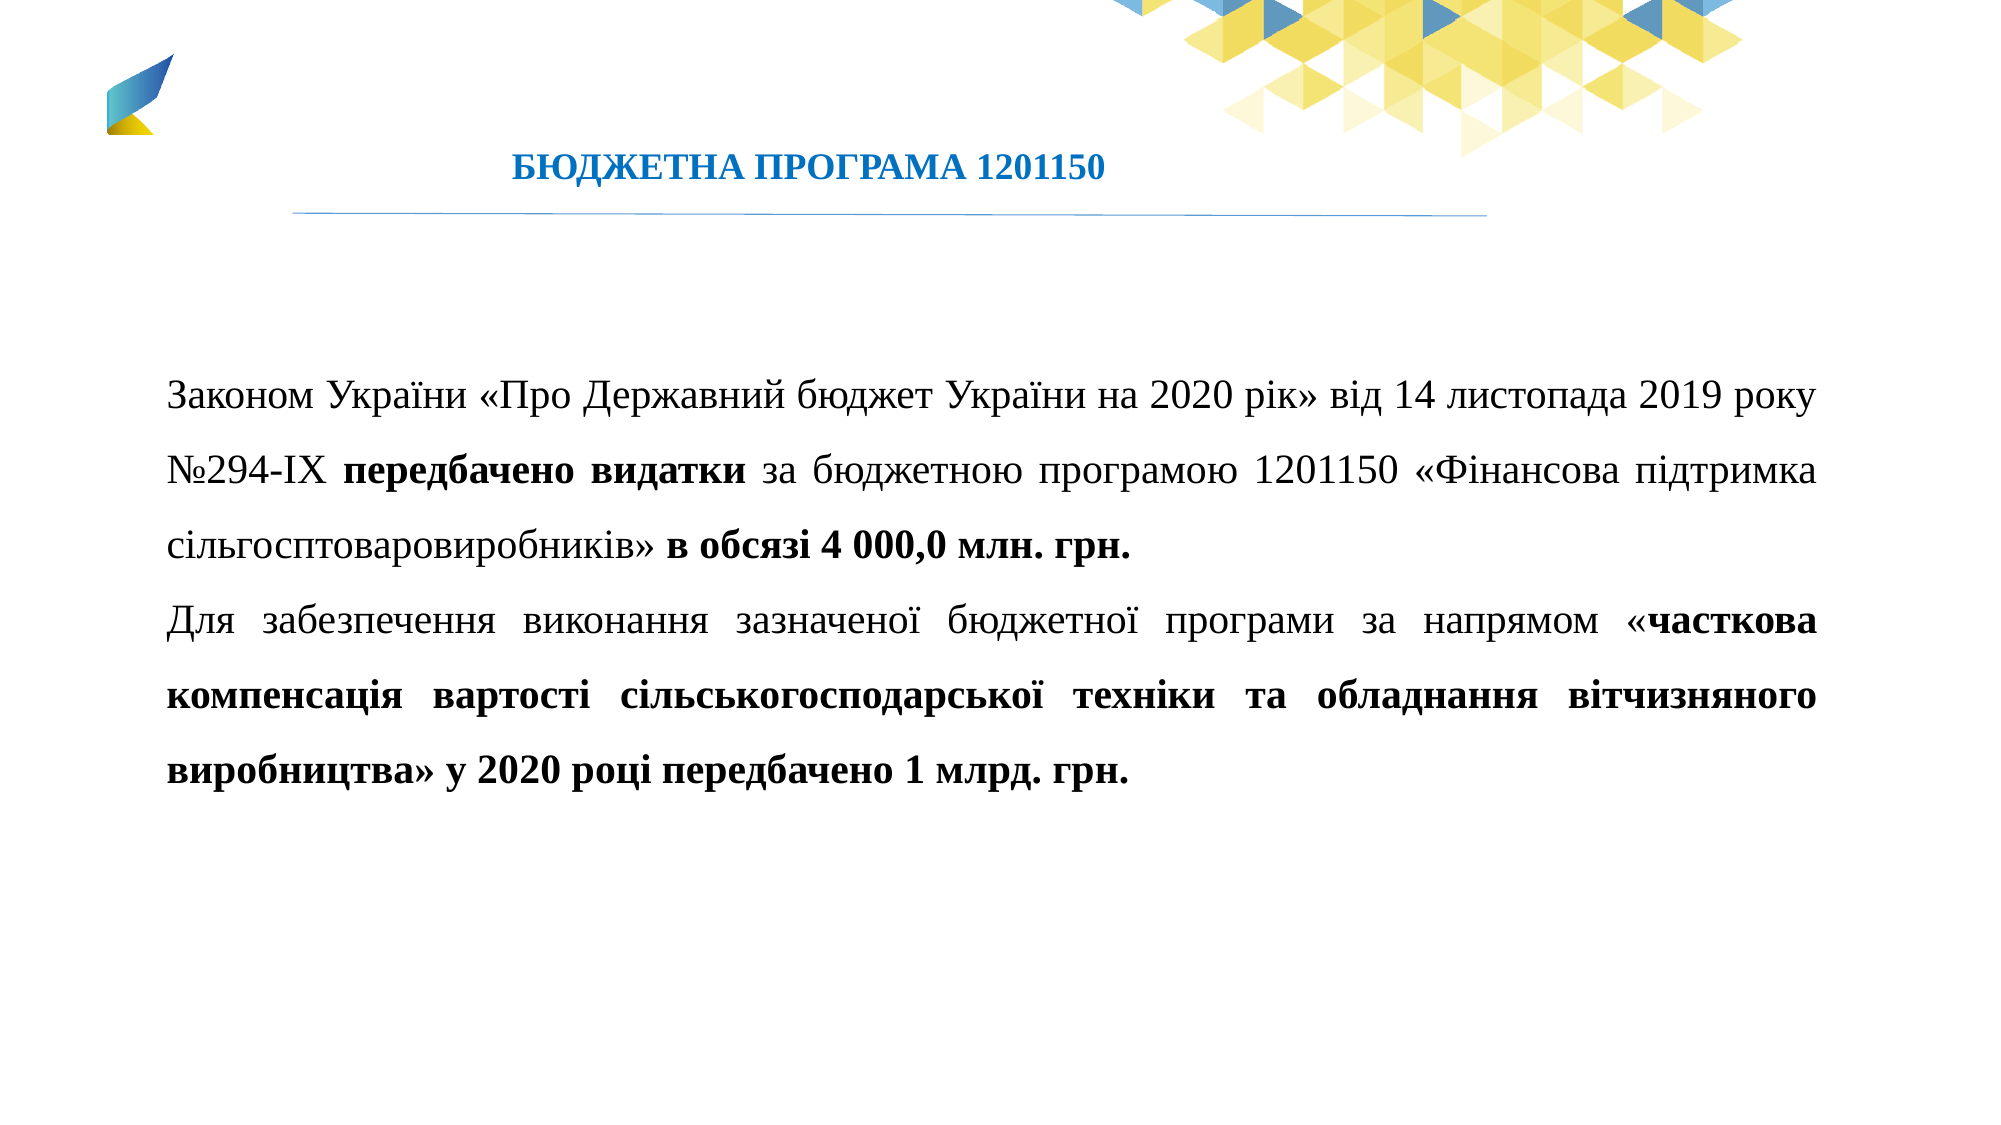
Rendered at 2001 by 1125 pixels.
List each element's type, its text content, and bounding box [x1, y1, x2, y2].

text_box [1102, 0, 1748, 159]
text_box Законом України «Про Державний бюджет України на 2020 рік» від 14 листопада 2019 року №294-ІХ передбачено видатки за бюджетною програмою 1201150 «Фінансова підтримка сільгосптоваровиробників» в обсязі 4 000,0 млн. грн. Для забезпечення виконання зазначеної бюджетної програми за напрямом «часткова компенсація вартості сільськогосподарської техніки та обладнання вітчизняного виробництва» у 2020 році передбачено 1 млрд. грн. [151, 334, 1833, 800]
picture [107, 53, 174, 135]
text_box БЮДЖЕТНА ПРОГРАМА 1201150 [497, 134, 1248, 195]
